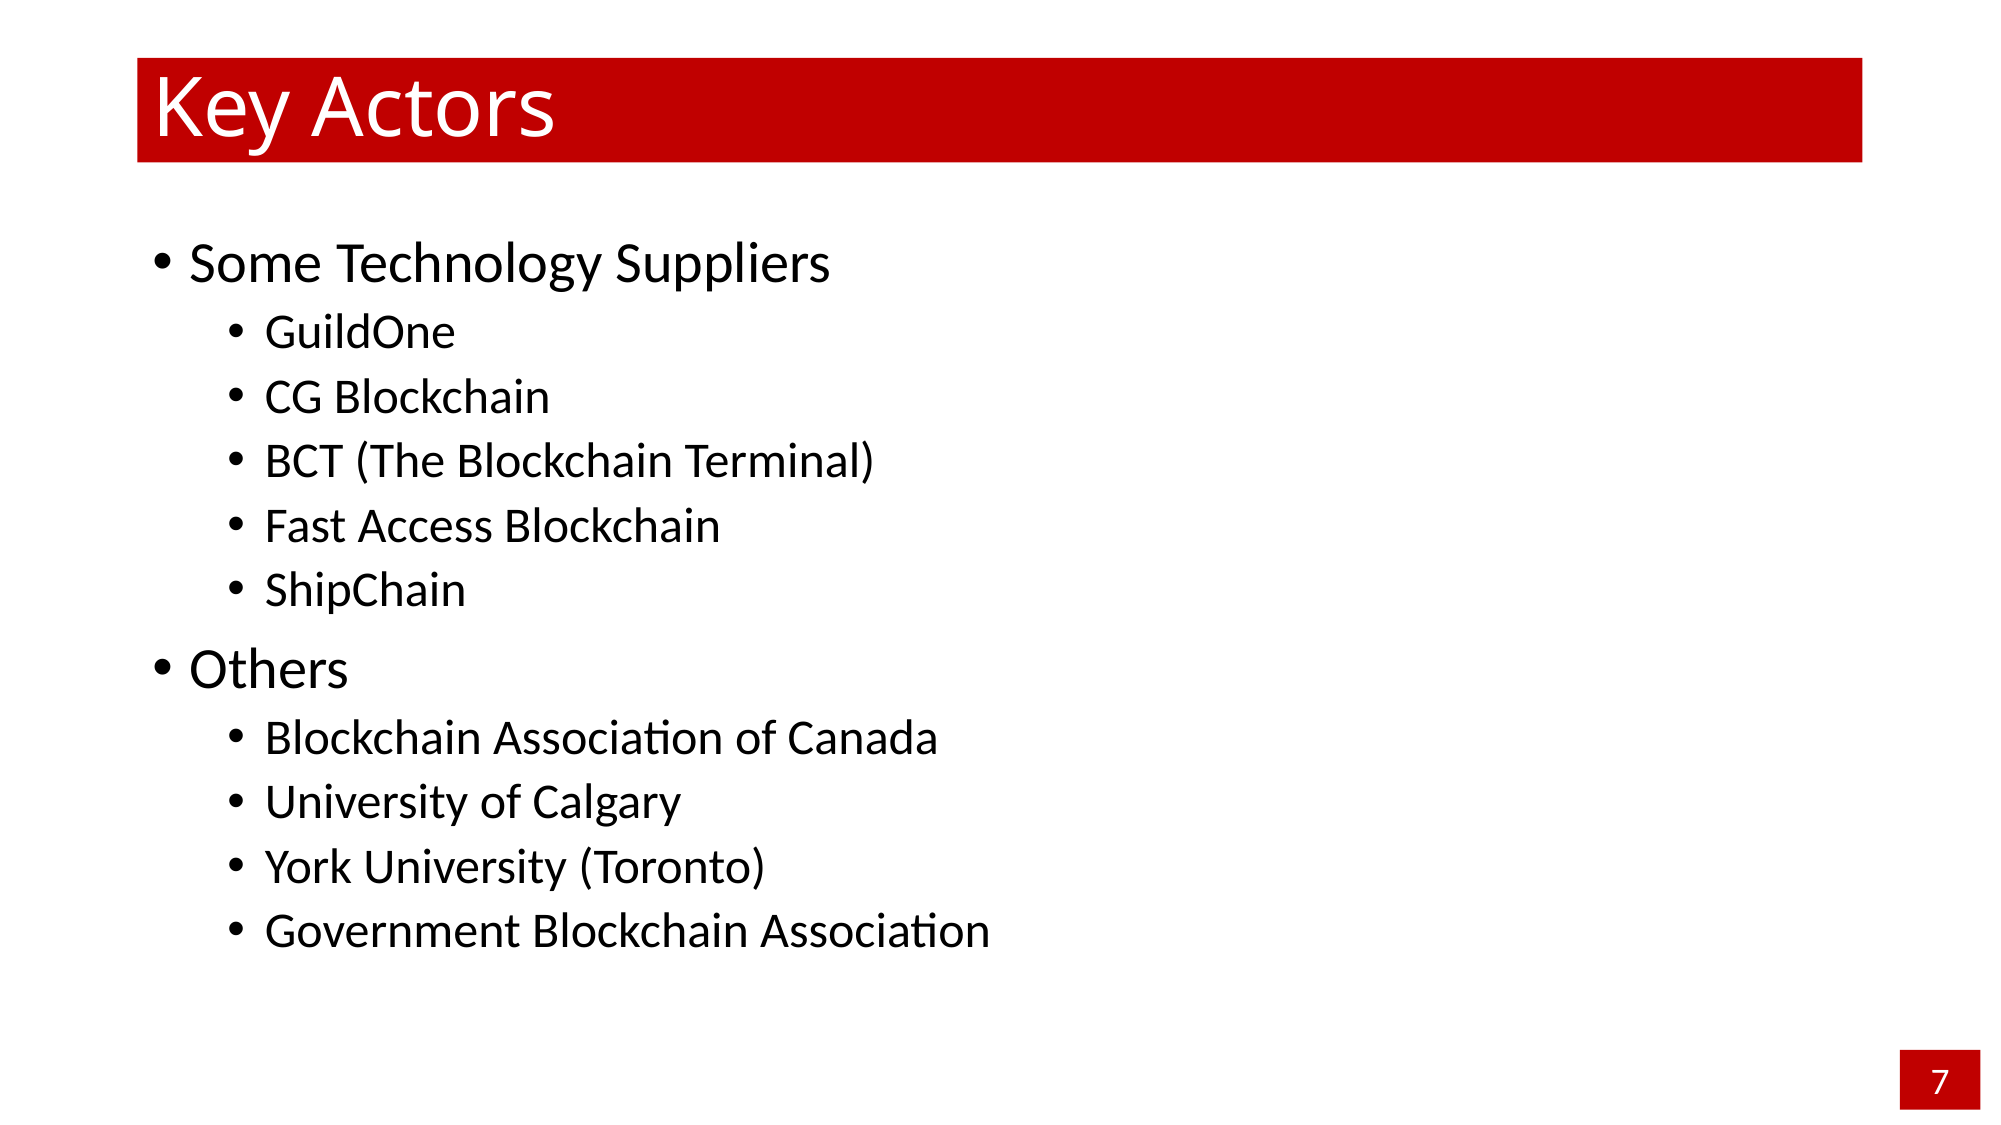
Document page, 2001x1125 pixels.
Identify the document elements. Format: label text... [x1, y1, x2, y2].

title Key Actors [137, 57, 1863, 163]
list Some Technology Suppliers GuildOne CG Blockchain BCT (The Blockchain Terminal) Fast Access Blockchain ShipChain Others Blockchain Association of Canada University of Calgary York University (Toronto) Government Blockchain Association [137, 224, 1863, 1014]
